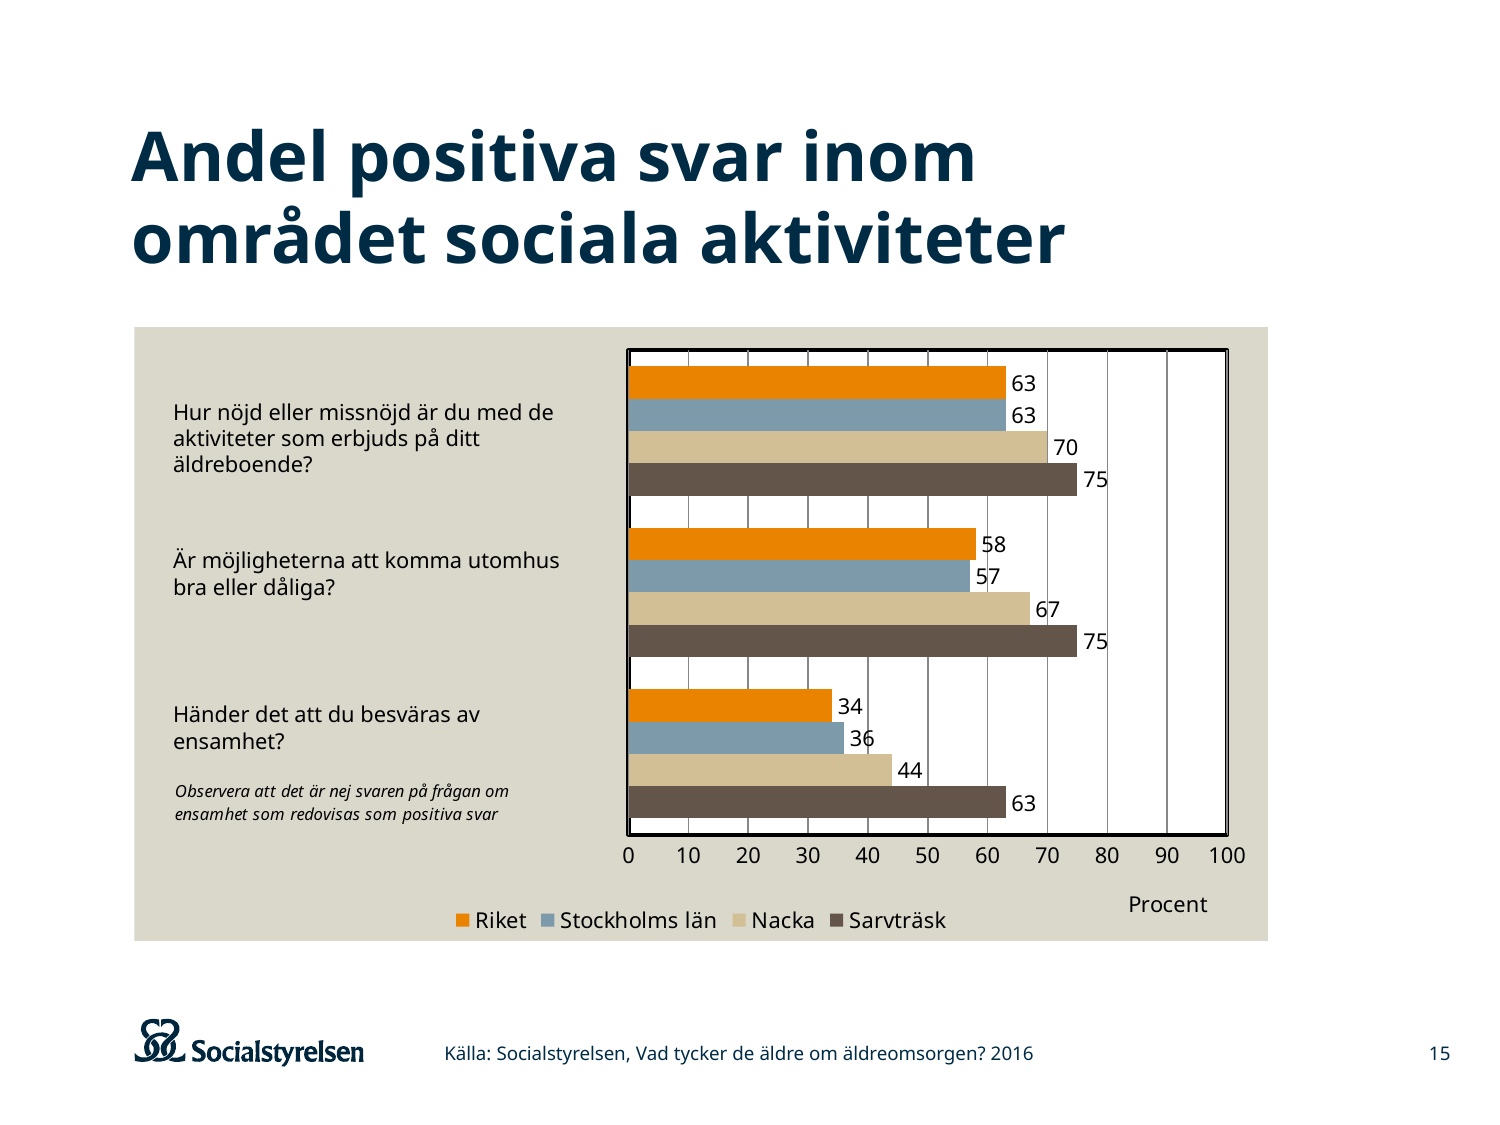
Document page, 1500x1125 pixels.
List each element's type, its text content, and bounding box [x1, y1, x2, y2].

slide_number 15 [1379, 1032, 1451, 1077]
footer Källa: Socialstyrelsen, Vad tycker de äldre om äldreomsorgen? 2016 [444, 1032, 1110, 1077]
chart [134, 326, 1269, 942]
title Andel positiva svar inom området sociala aktiviteter [131, 112, 1273, 326]
